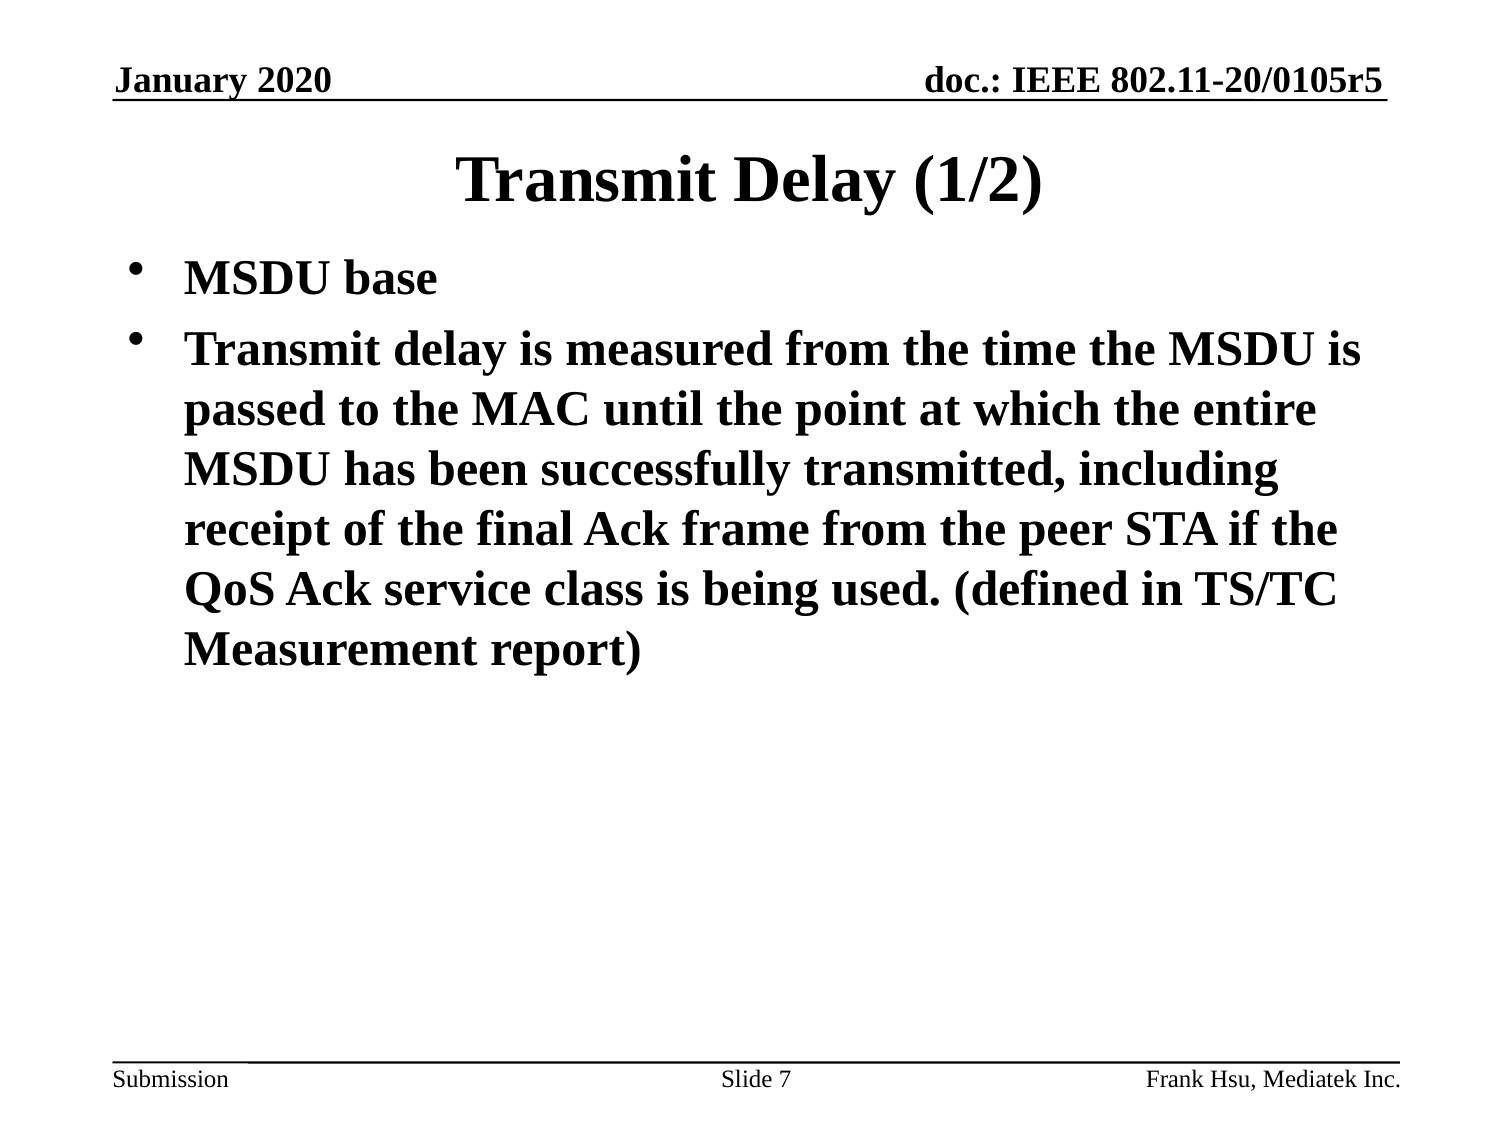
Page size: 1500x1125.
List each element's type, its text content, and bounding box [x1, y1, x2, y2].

footer Frank Hsu, Mediatek Inc. [1128, 1061, 1402, 1093]
slide_number Slide 7 [712, 1061, 800, 1093]
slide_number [114, 54, 335, 101]
title Transmit Delay (1/2) [112, 112, 1388, 237]
list MSDU base Transmit delay is measured from the time the MSDU is passed to the MAC until the point at which the entire MSDU has been successfully transmitted, including receipt of the final Ack frame from the peer STA if the QoS Ack service class is being used. (defined in TS/TC Measurement report) [112, 237, 1388, 963]
